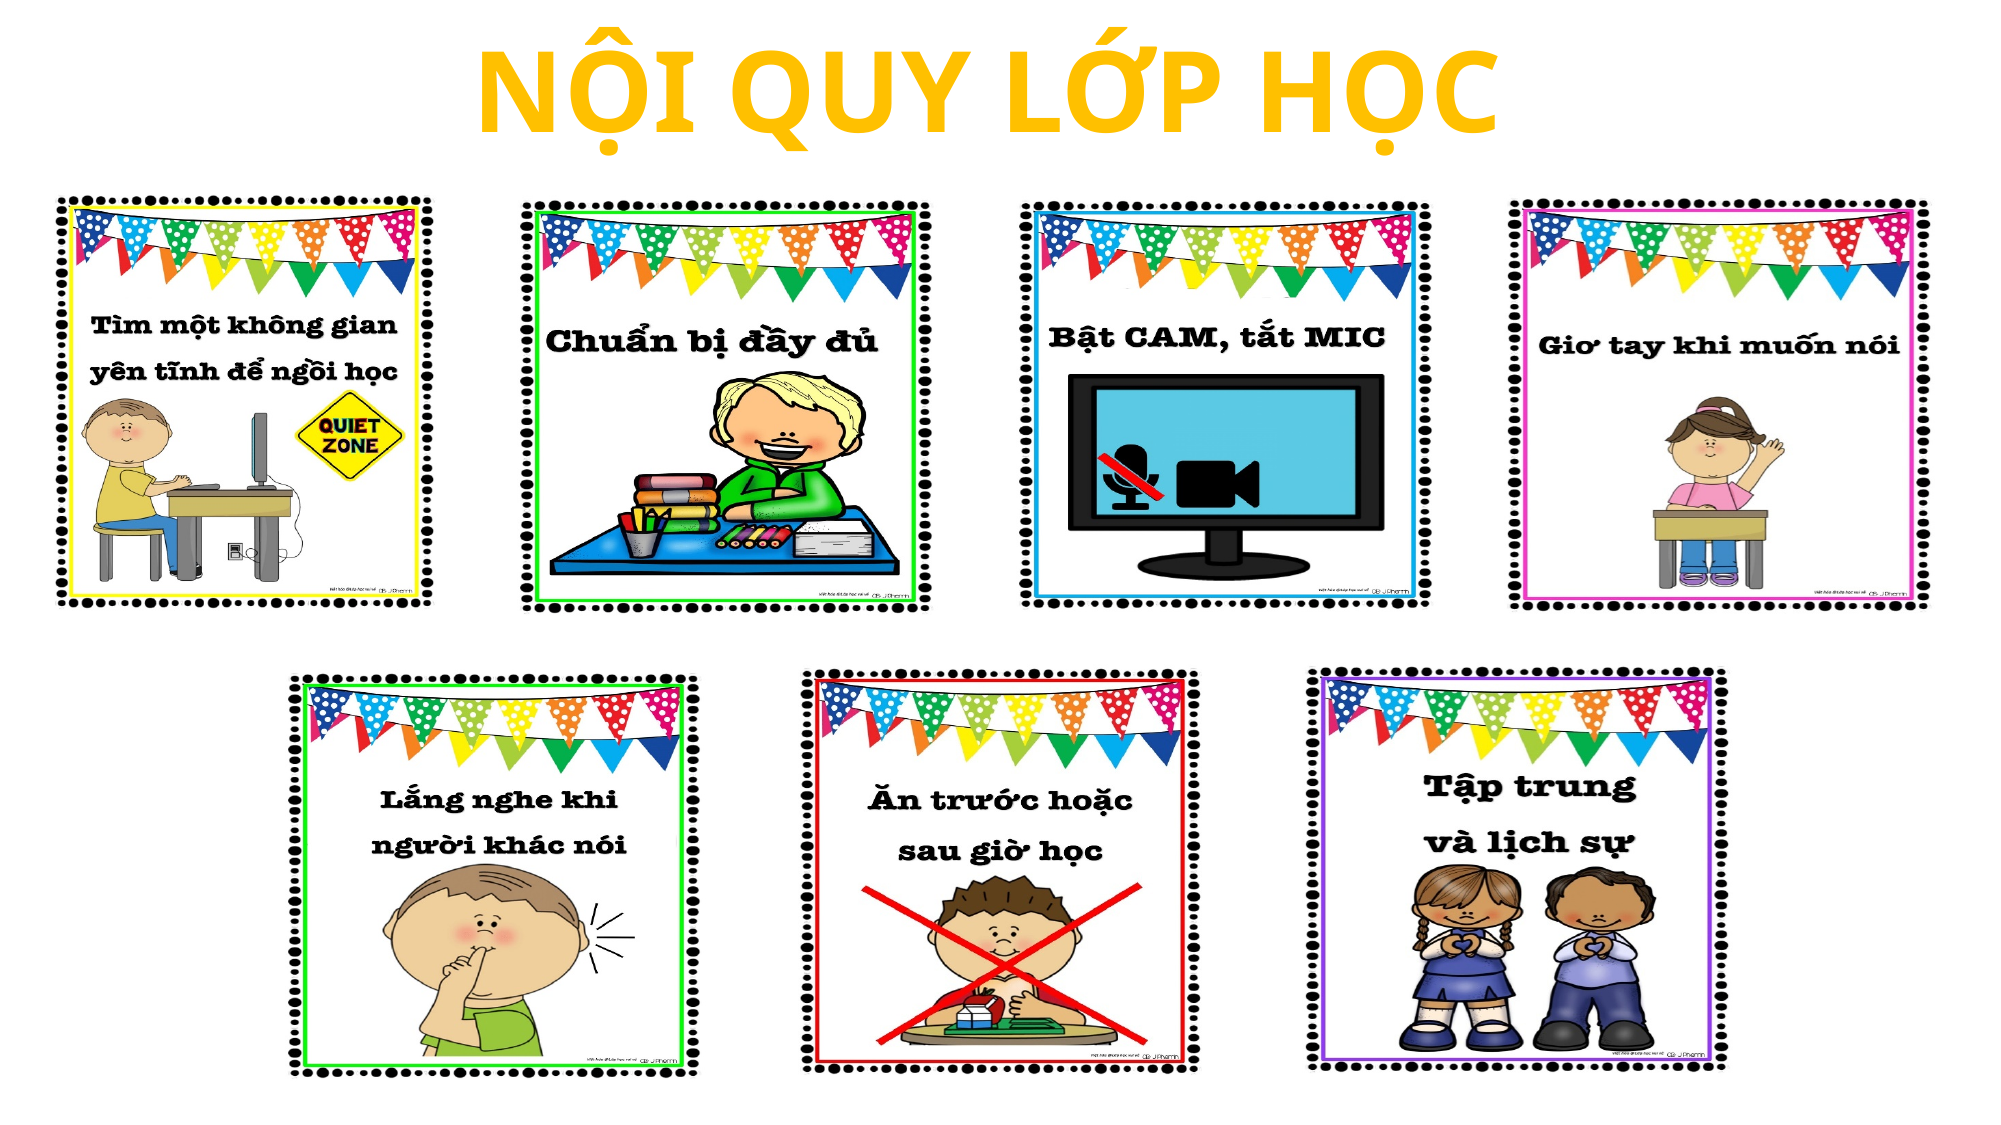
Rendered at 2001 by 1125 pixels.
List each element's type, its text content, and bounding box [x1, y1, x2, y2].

picture [37, 157, 1950, 1113]
text_box NỘI QUY LỚP HỌC [457, 12, 1517, 163]
